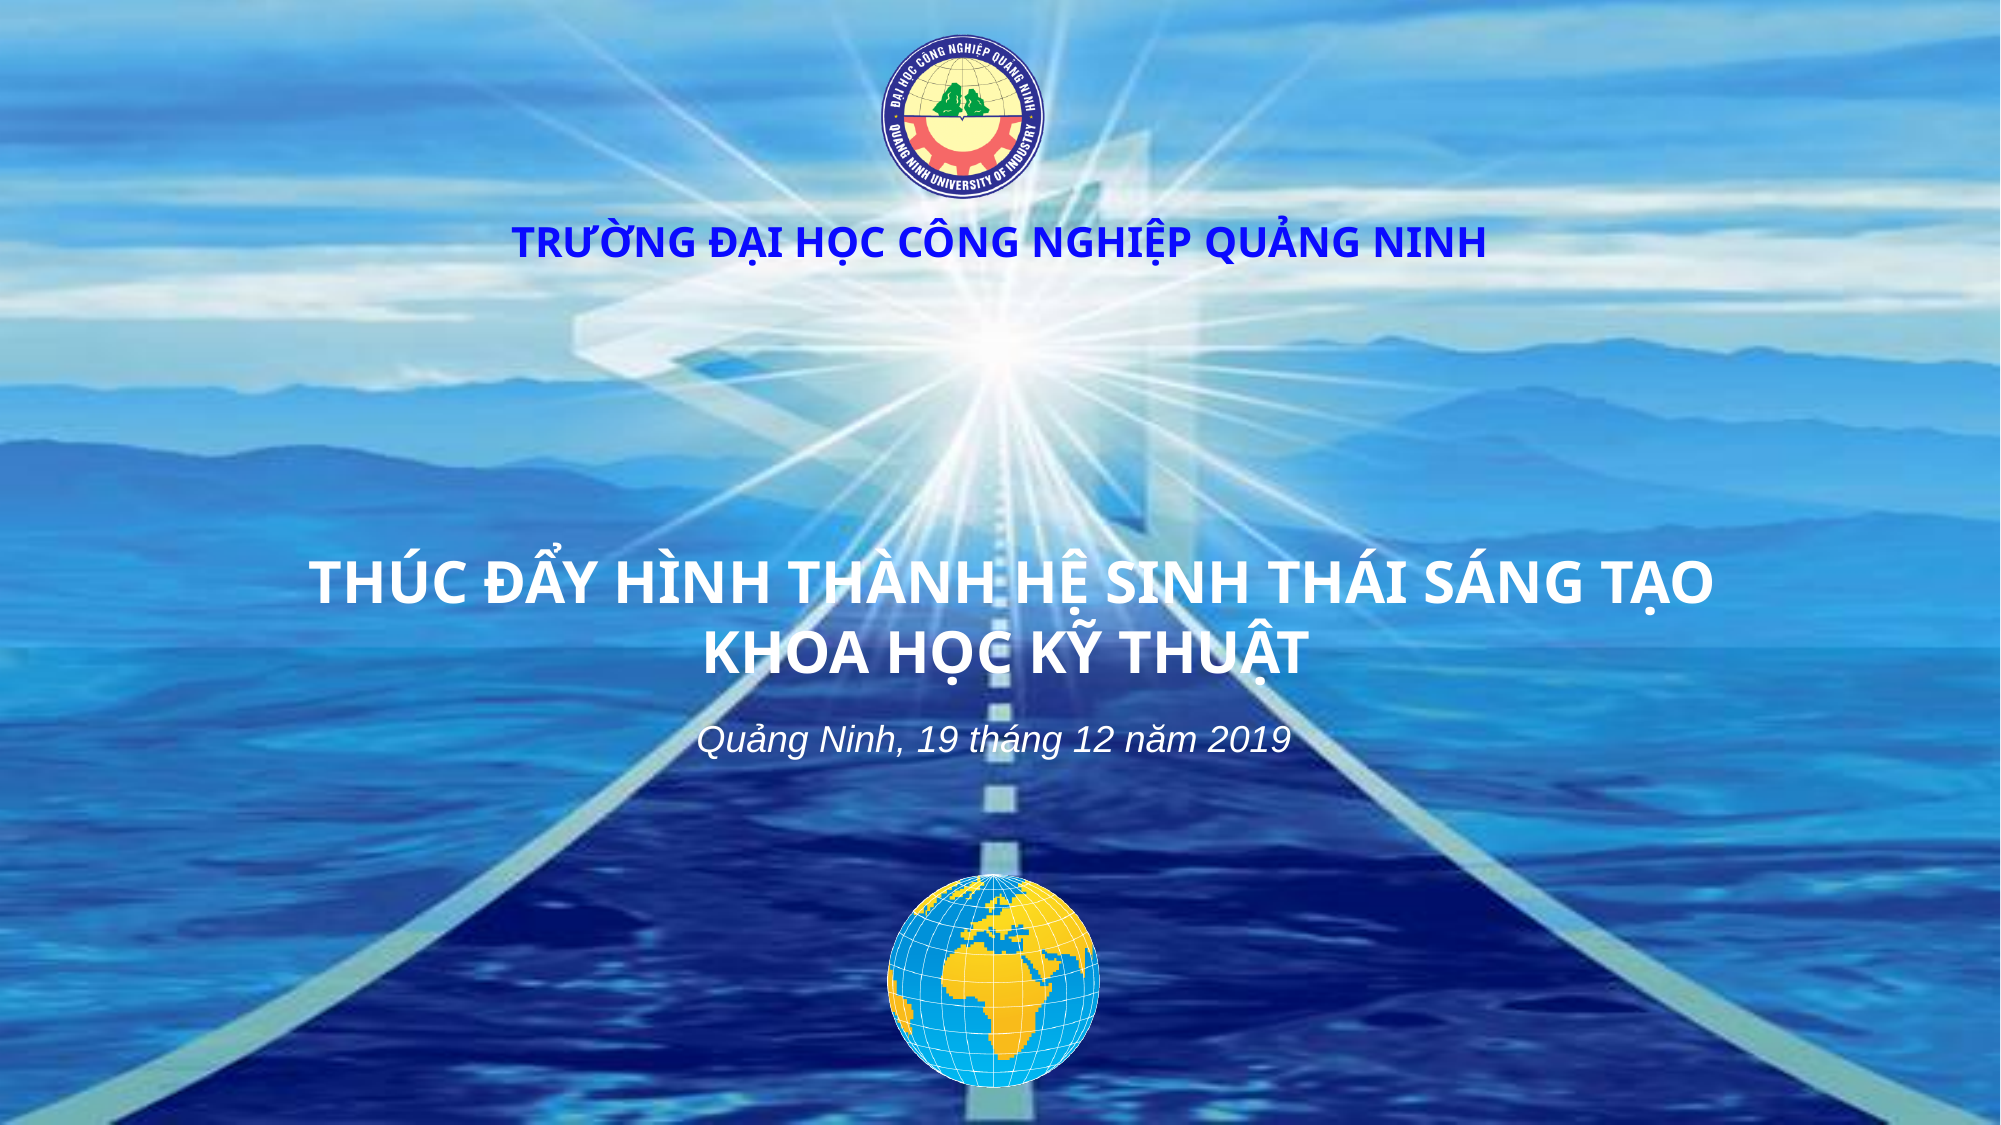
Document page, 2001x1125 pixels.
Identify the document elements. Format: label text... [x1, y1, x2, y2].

text_box Quảng Ninh, 19 tháng 12 năm 2019 [637, 707, 1350, 767]
picture [0, 0, 2001, 1125]
subtitle THÚC ĐẨY HÌNH THÀNH HỆ SINH THÁI SÁNG TẠO KHOA HỌC KỸ THUẬT [274, 537, 1751, 876]
title TRƯỜNG ĐẠI HỌC CÔNG NGHIỆP QUẢNG NINH [412, 157, 1588, 326]
